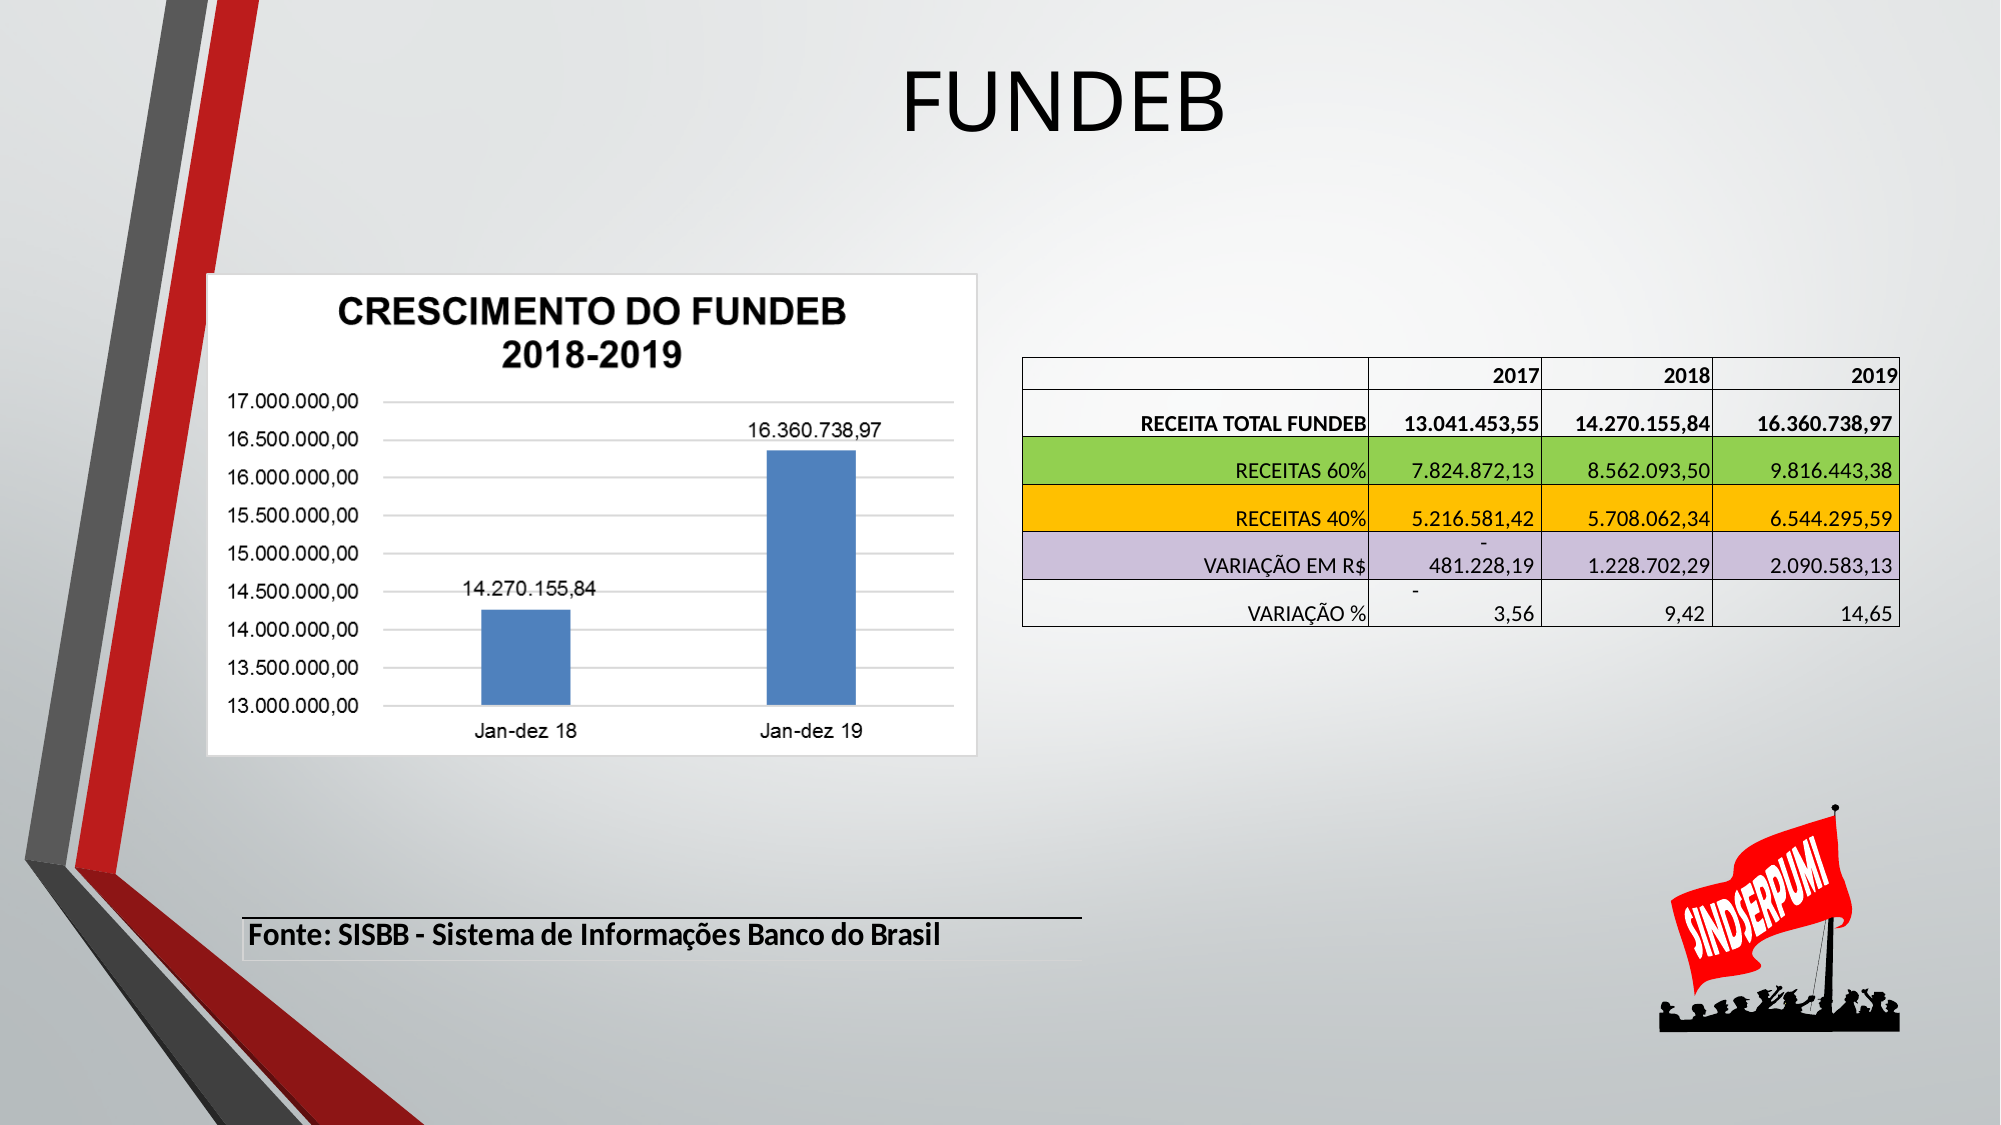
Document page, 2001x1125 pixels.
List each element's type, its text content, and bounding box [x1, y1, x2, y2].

table_cell 16.360.738,97 [1713, 390, 1899, 436]
table_header [1023, 358, 1368, 389]
picture [1658, 803, 1900, 1064]
table_cell 1.228.702,29 [1542, 532, 1712, 579]
table_cell 13.041.453,55 [1369, 390, 1541, 436]
table_header 2017 [1369, 358, 1541, 389]
title FUNDEB [242, 33, 1886, 163]
table_cell - 3,56 [1369, 580, 1541, 626]
picture [206, 273, 978, 757]
table_cell 7.824.872,13 [1369, 437, 1541, 484]
table_cell RECEITAS 60% [1023, 437, 1368, 484]
table_cell VARIAÇÃO EM R$ [1023, 532, 1368, 579]
table_cell 9.816.443,38 [1713, 437, 1899, 484]
table_cell 6.544.295,59 [1713, 485, 1899, 531]
table_cell 5.216.581,42 [1369, 485, 1541, 531]
picture [241, 916, 1085, 963]
table_cell 5.708.062,34 [1542, 485, 1712, 531]
table_cell 14.270.155,84 [1542, 390, 1712, 436]
table_cell RECEITA TOTAL FUNDEB [1023, 390, 1368, 436]
table_cell VARIAÇÃO % [1023, 580, 1368, 626]
table_cell 9,42 [1542, 580, 1712, 626]
table_cell 14,65 [1713, 580, 1899, 626]
table_cell - 481.228,19 [1369, 532, 1541, 579]
table_cell 8.562.093,50 [1542, 437, 1712, 484]
table_header 2019 [1713, 358, 1899, 389]
table_cell 2.090.583,13 [1713, 532, 1899, 579]
table_cell RECEITAS 40% [1023, 485, 1368, 531]
table_header 2018 [1542, 358, 1712, 389]
